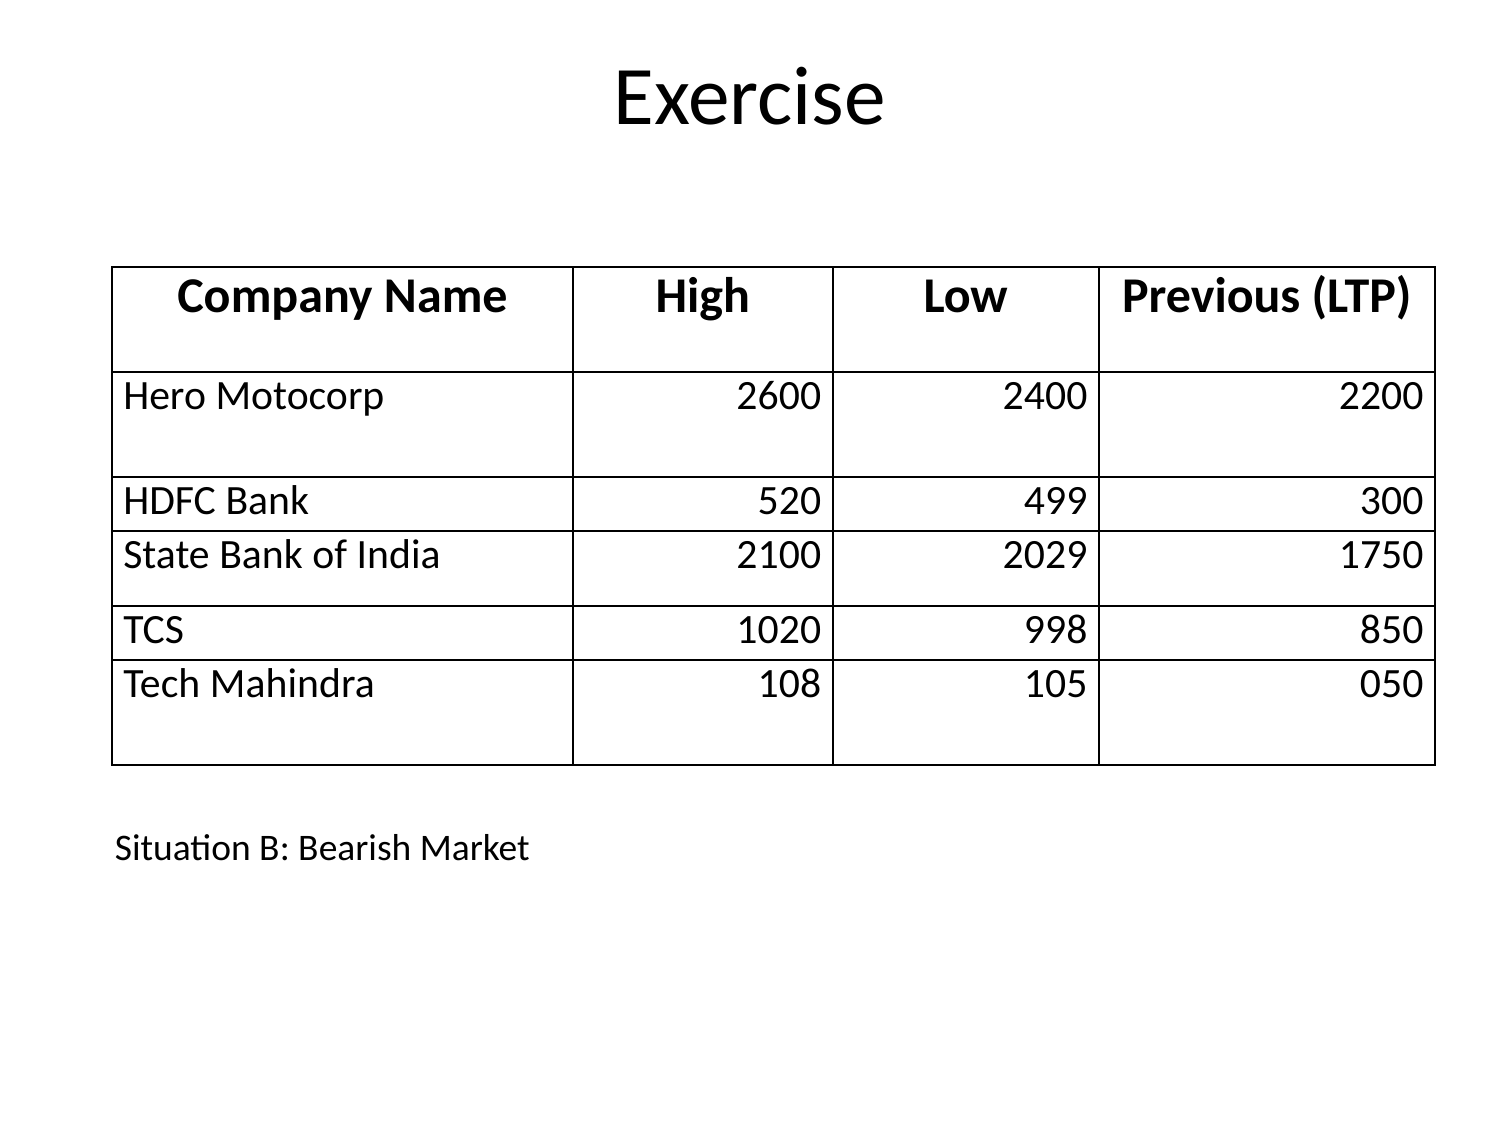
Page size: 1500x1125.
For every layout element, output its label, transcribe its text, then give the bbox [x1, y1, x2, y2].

table_cell 2100 [574, 532, 832, 605]
table_cell 1750 [1100, 532, 1434, 605]
table_header Low [834, 268, 1098, 371]
table_header High [574, 268, 832, 371]
text_box Situation B: Bearish Market [100, 815, 644, 876]
title Exercise [75, 45, 1425, 138]
table_cell Tech Mahindra [113, 661, 572, 764]
table_header Previous (LTP) [1100, 268, 1434, 371]
table_cell 108 [574, 661, 832, 764]
table_cell 2400 [834, 373, 1098, 476]
table_cell 520 [574, 478, 832, 530]
table_cell 2029 [834, 532, 1098, 605]
table_cell 300 [1100, 478, 1434, 530]
table_cell 105 [834, 661, 1098, 764]
table_cell 050 [1100, 661, 1434, 764]
table_cell State Bank of India [113, 532, 572, 605]
table_cell 998 [834, 607, 1098, 659]
table_cell 2600 [574, 373, 832, 476]
table_header Company Name [113, 268, 572, 371]
table_cell TCS [113, 607, 572, 659]
table_cell 499 [834, 478, 1098, 530]
table_cell HDFC Bank [113, 478, 572, 530]
table_cell Hero Motocorp [113, 373, 572, 476]
table_cell 2200 [1100, 373, 1434, 476]
table_cell 1020 [574, 607, 832, 659]
table_cell 850 [1100, 607, 1434, 659]
